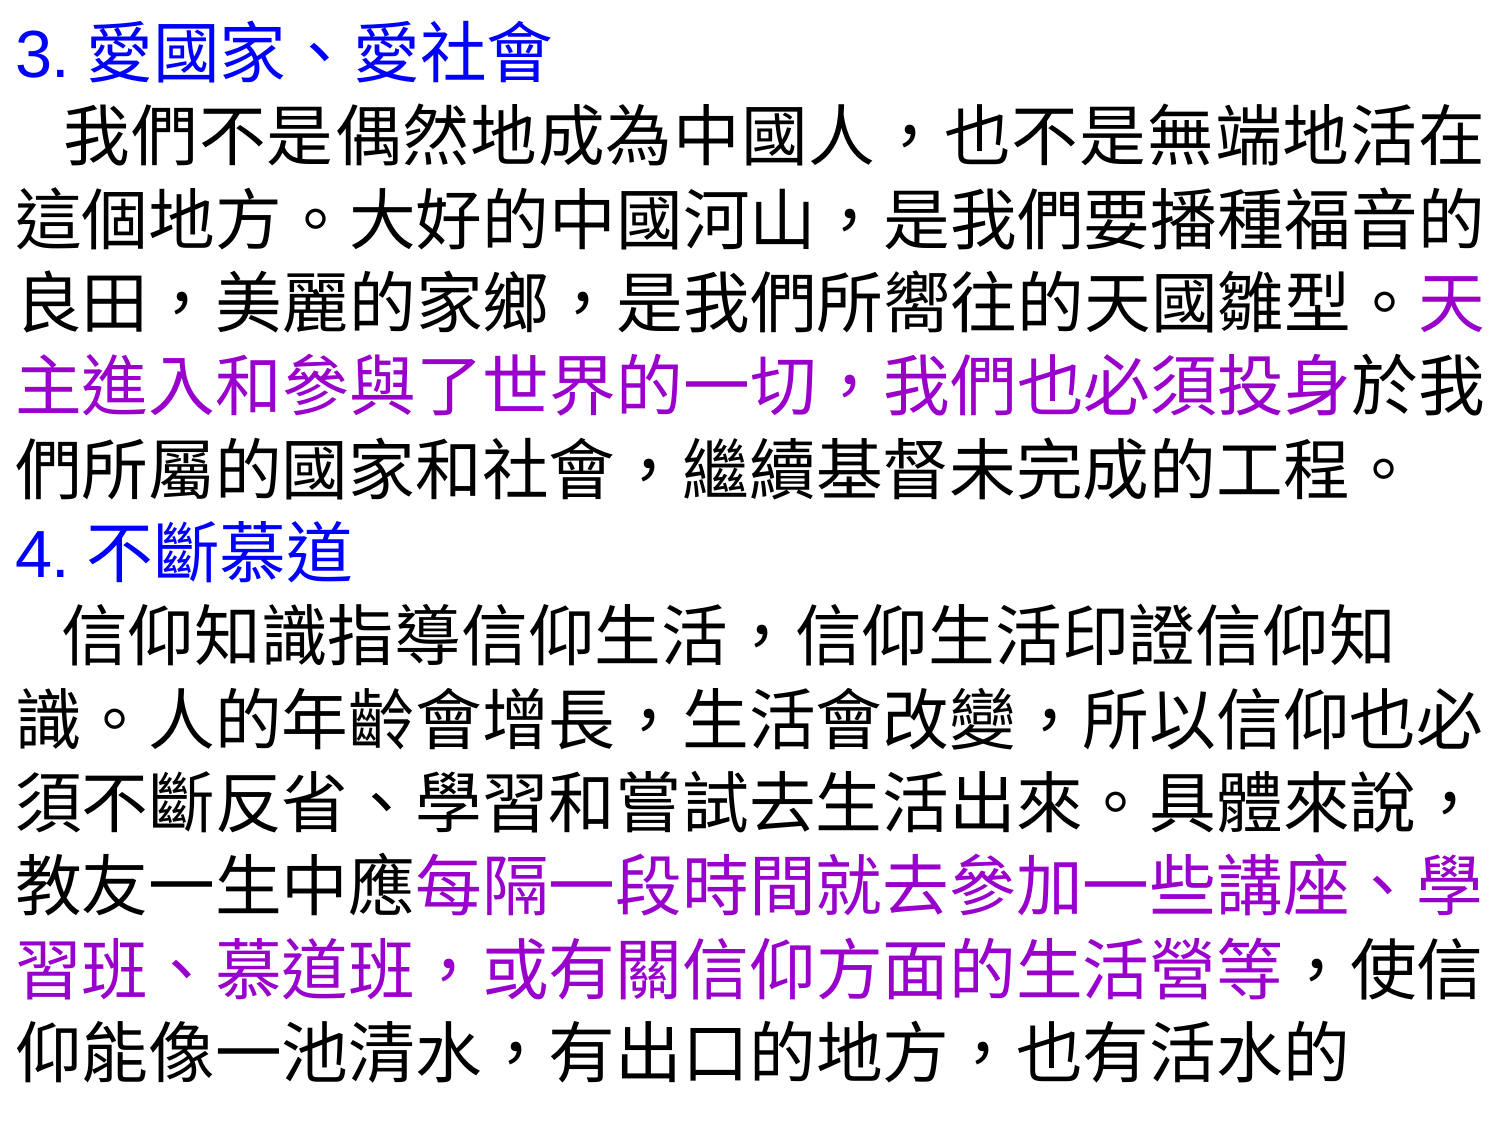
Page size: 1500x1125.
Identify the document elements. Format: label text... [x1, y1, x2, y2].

subtitle 3.愛國家、愛社會 我們不是偶然地成為中國人，也不是無端地活在這個地方。大好的中國河山，是我們要播種福音的良田，美麗的家鄉，是我們所嚮往的天國雛型。天主進入和參與了世界的一切，我們也必須投身於我們所屬的國家和社會，繼續基督未完成的工程。 4.不斷慕道 信仰知識指導信仰生活，信仰生活印證信仰知識。人的年齡會增長，生活會改變，所以信仰也必須不斷反省、學習和嘗試去生活出來。具體來說，教友一生中應每隔一段時間就去參加一些講座、學習班、慕道班，或有關信仰方面的生活營等，使信仰能像一池清水，有出口的地方，也有活水的 [0, 0, 1500, 1125]
